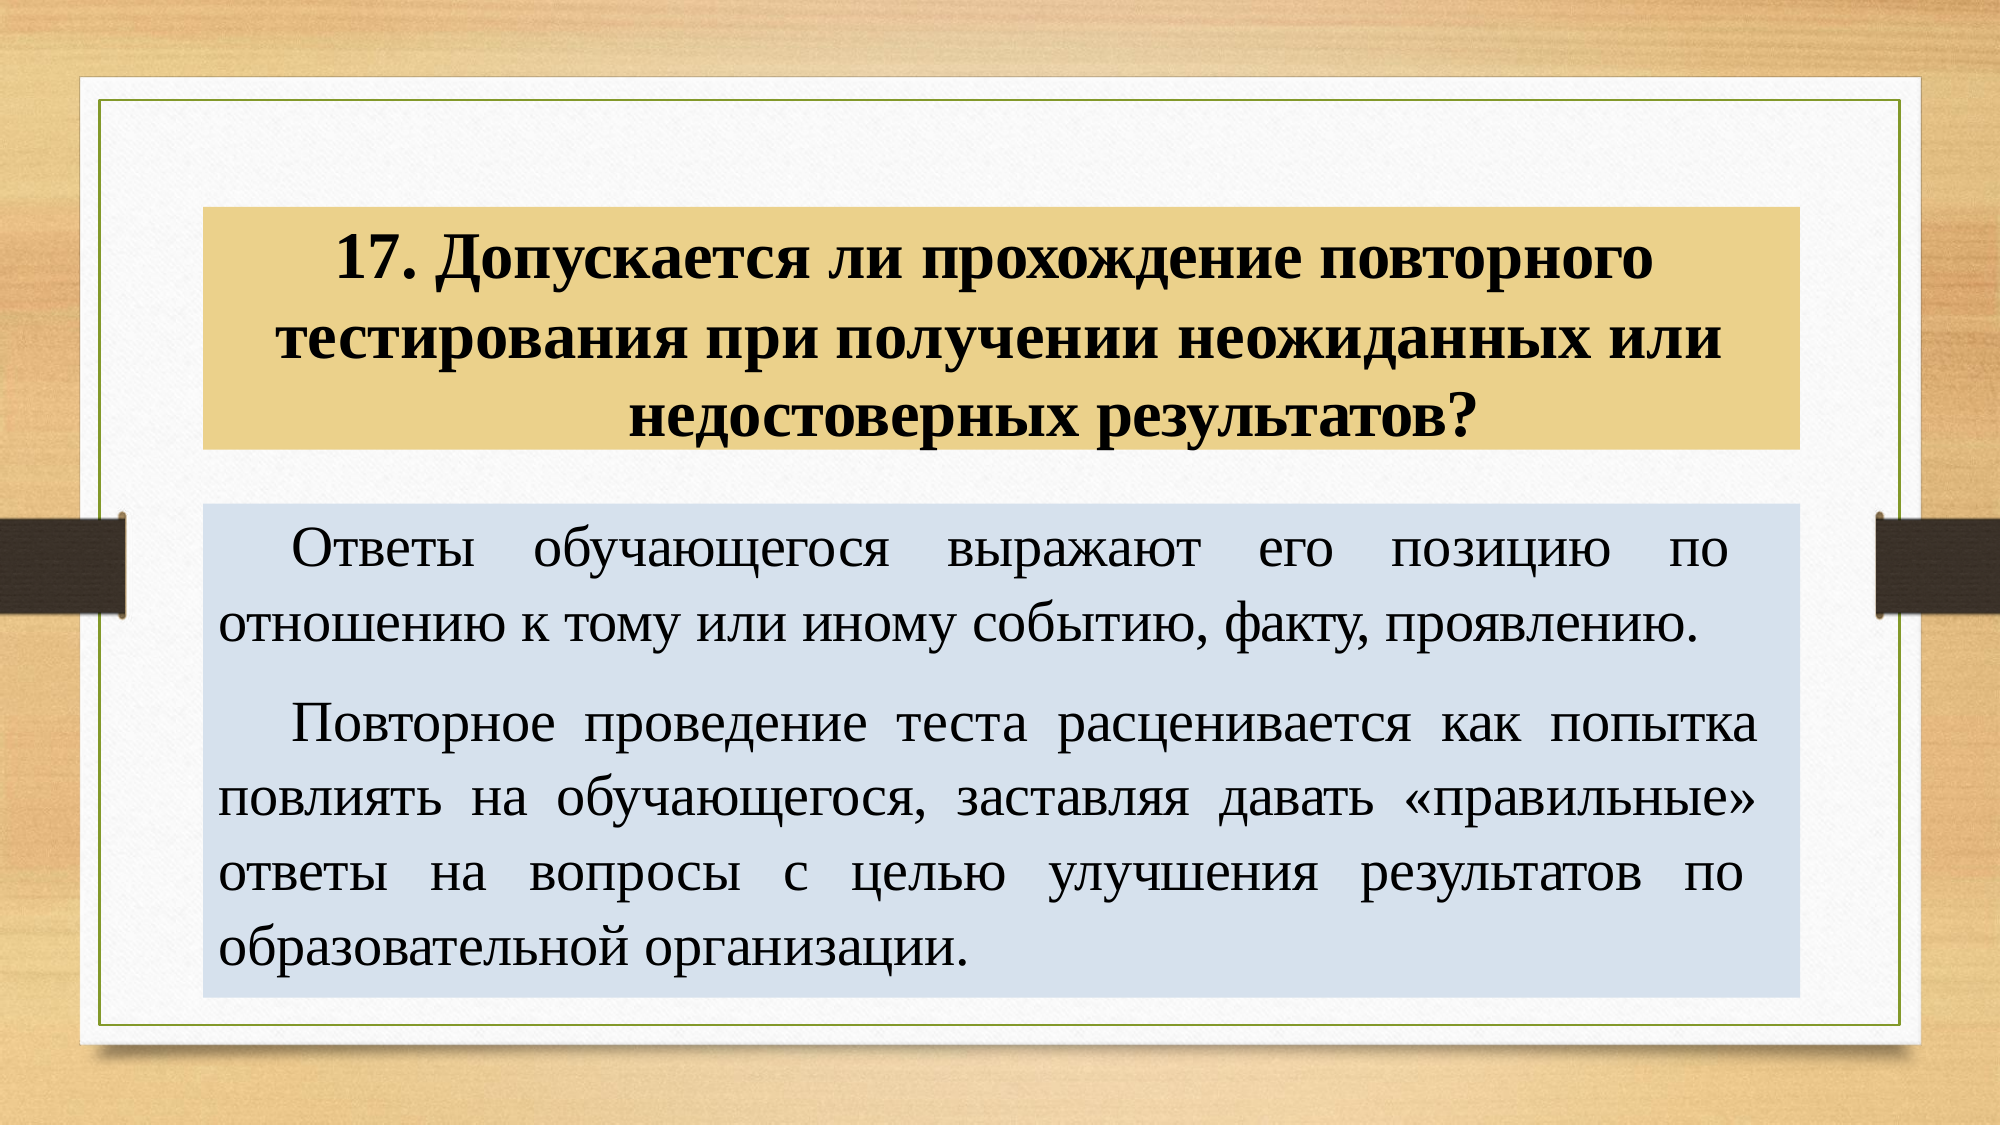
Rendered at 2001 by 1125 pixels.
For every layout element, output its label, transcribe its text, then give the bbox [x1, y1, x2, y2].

text_box Ответы обучающегося выражают его позицию по отношению к тому или иному событию, факту, проявлению. Повторное проведение теста расценивается как попытка повлиять на обучающегося, заставляя давать «правильные» ответы на вопросы с целью улучшения результатов по образовательной организации. [216, 502, 1788, 978]
text_box 17. Допускается ли прохождение повторного тестирования при получении неожиданных или недостоверных результатов? [203, 206, 1800, 450]
text_box [203, 503, 1801, 998]
picture [0, 0, 2000, 1125]
